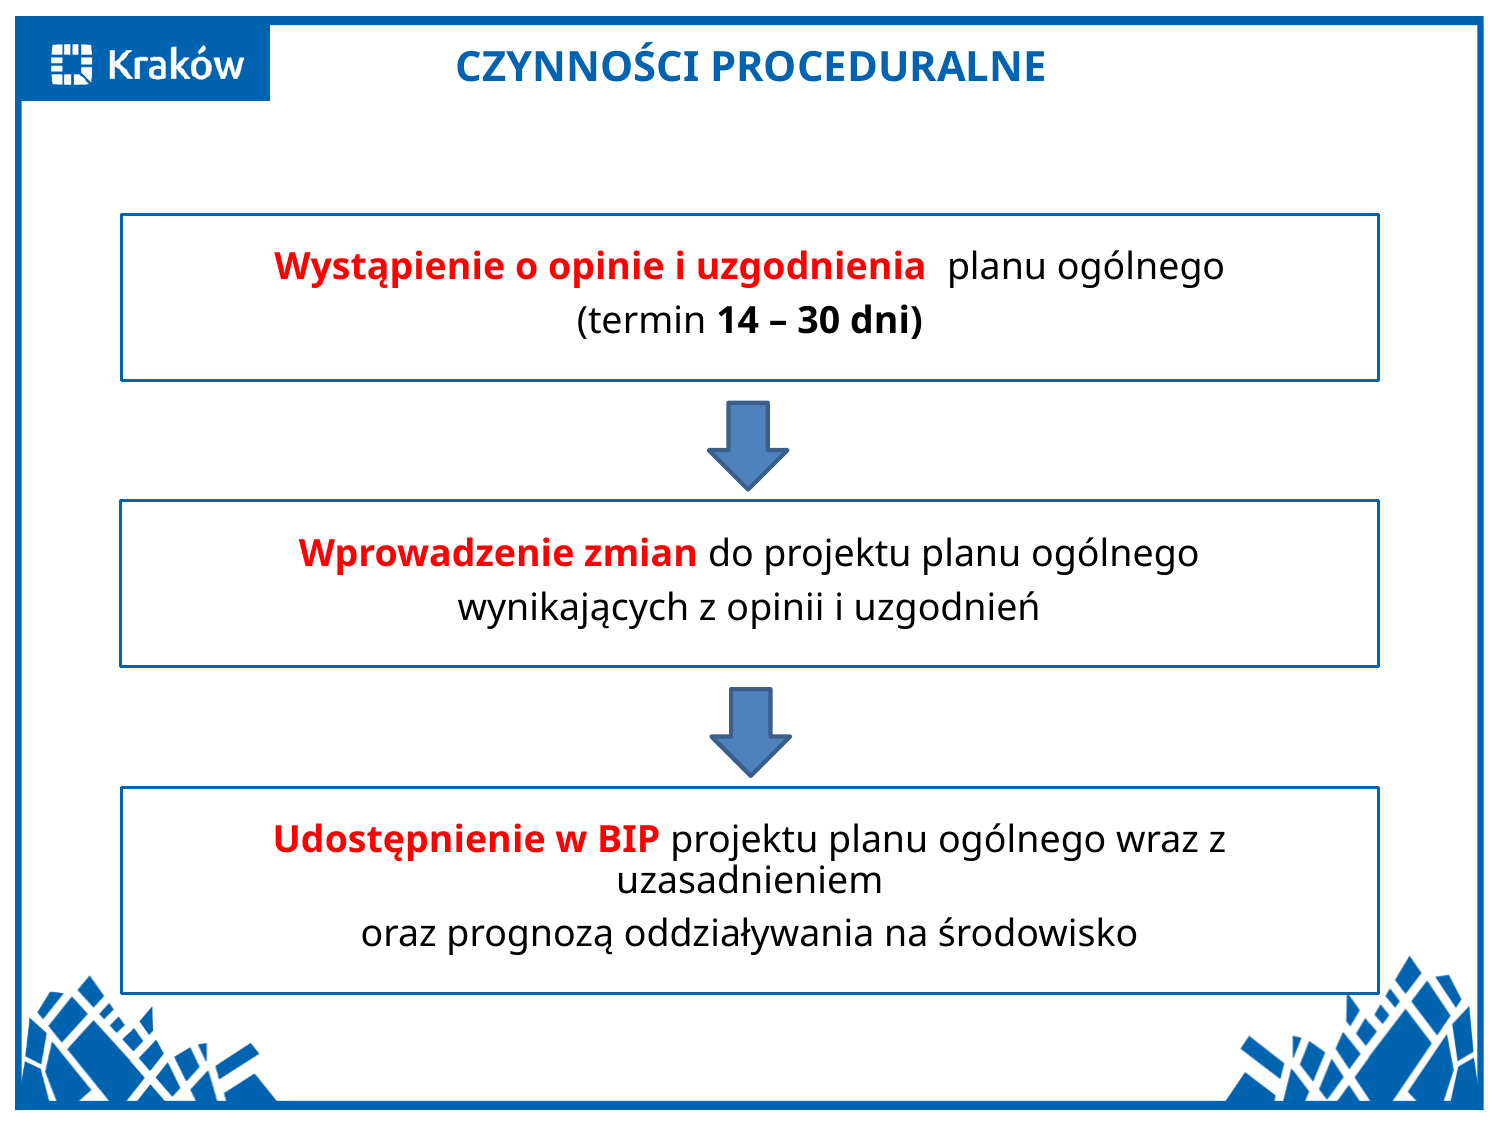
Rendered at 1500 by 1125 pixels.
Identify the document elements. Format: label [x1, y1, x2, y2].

text_box [14, 15, 1484, 1111]
